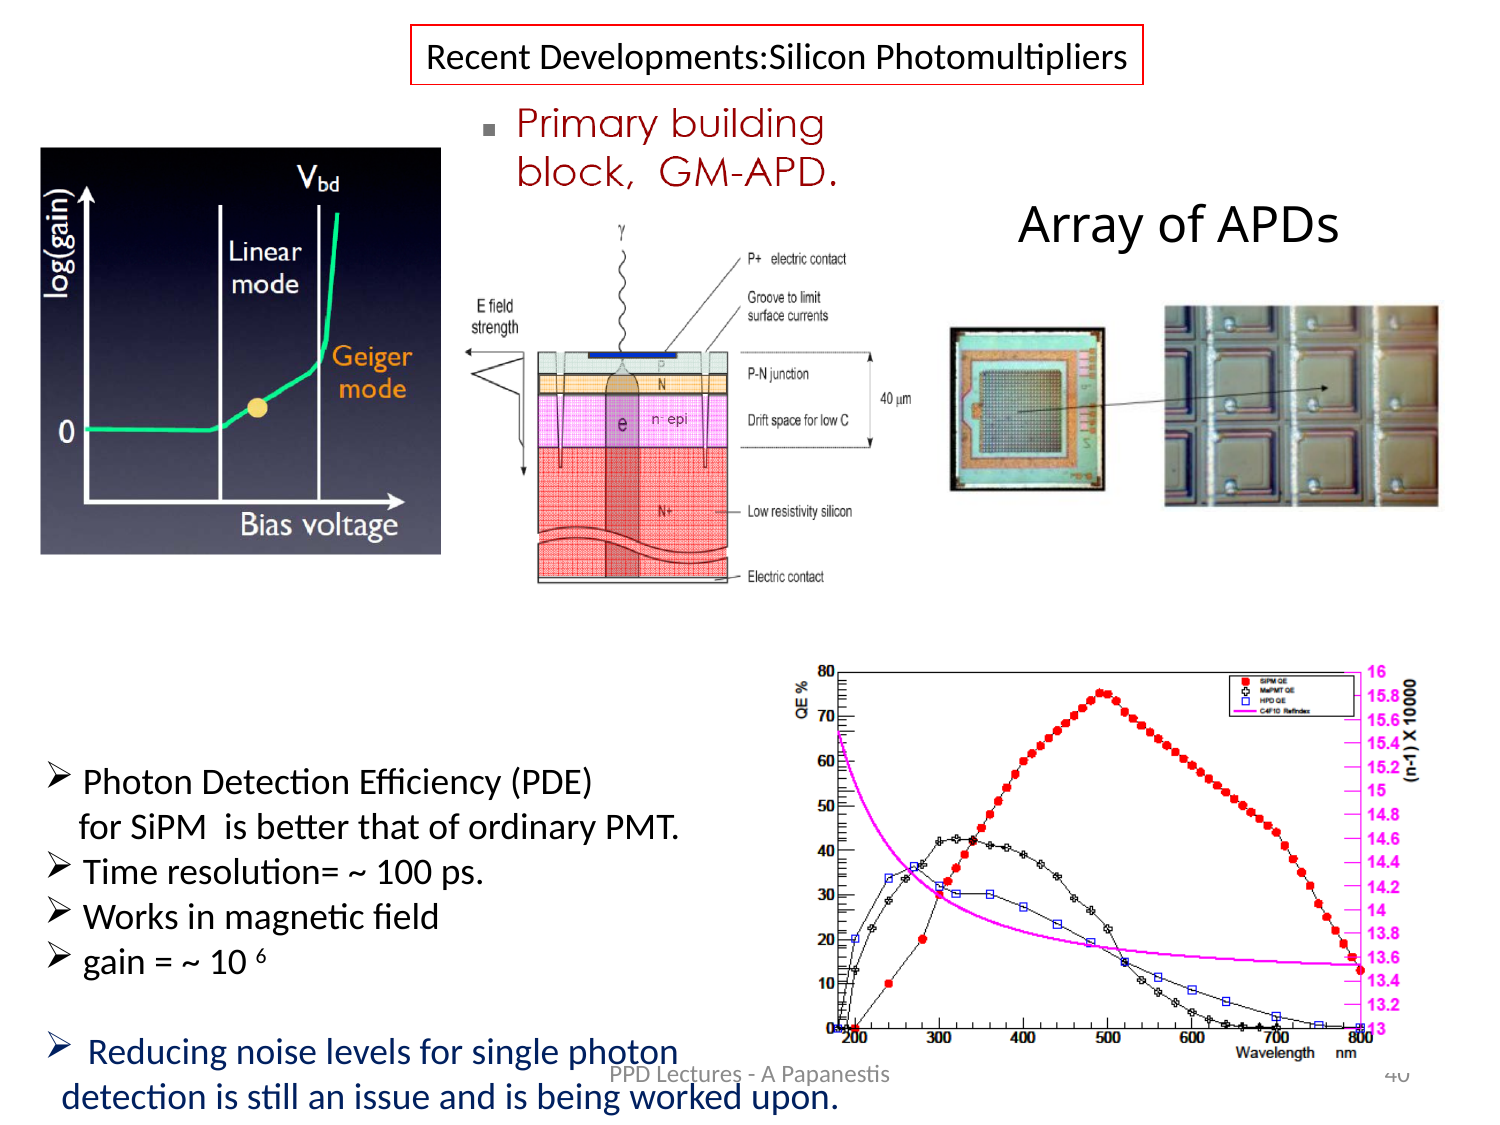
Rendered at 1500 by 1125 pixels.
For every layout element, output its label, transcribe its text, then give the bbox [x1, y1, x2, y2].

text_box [772, 627, 1426, 1073]
text_box Array of APDs [1003, 185, 1356, 260]
text_box Recent Developments:Silicon Photomultipliers [411, 24, 1144, 85]
picture [24, 94, 1445, 597]
footer PPD Lectures - A Papanestis [512, 1042, 988, 1103]
slide_number 40 [1074, 1078, 1425, 1103]
text_box Photon Detection Efficiency (PDE) for SiPM is better that of ordinary PMT. Time resolution= ~ 100 ps. Works in magnetic field gain = ~ 10 6 Reducing noise levels for single photon detection is still an issue and is being worked upon. [29, 749, 856, 1125]
